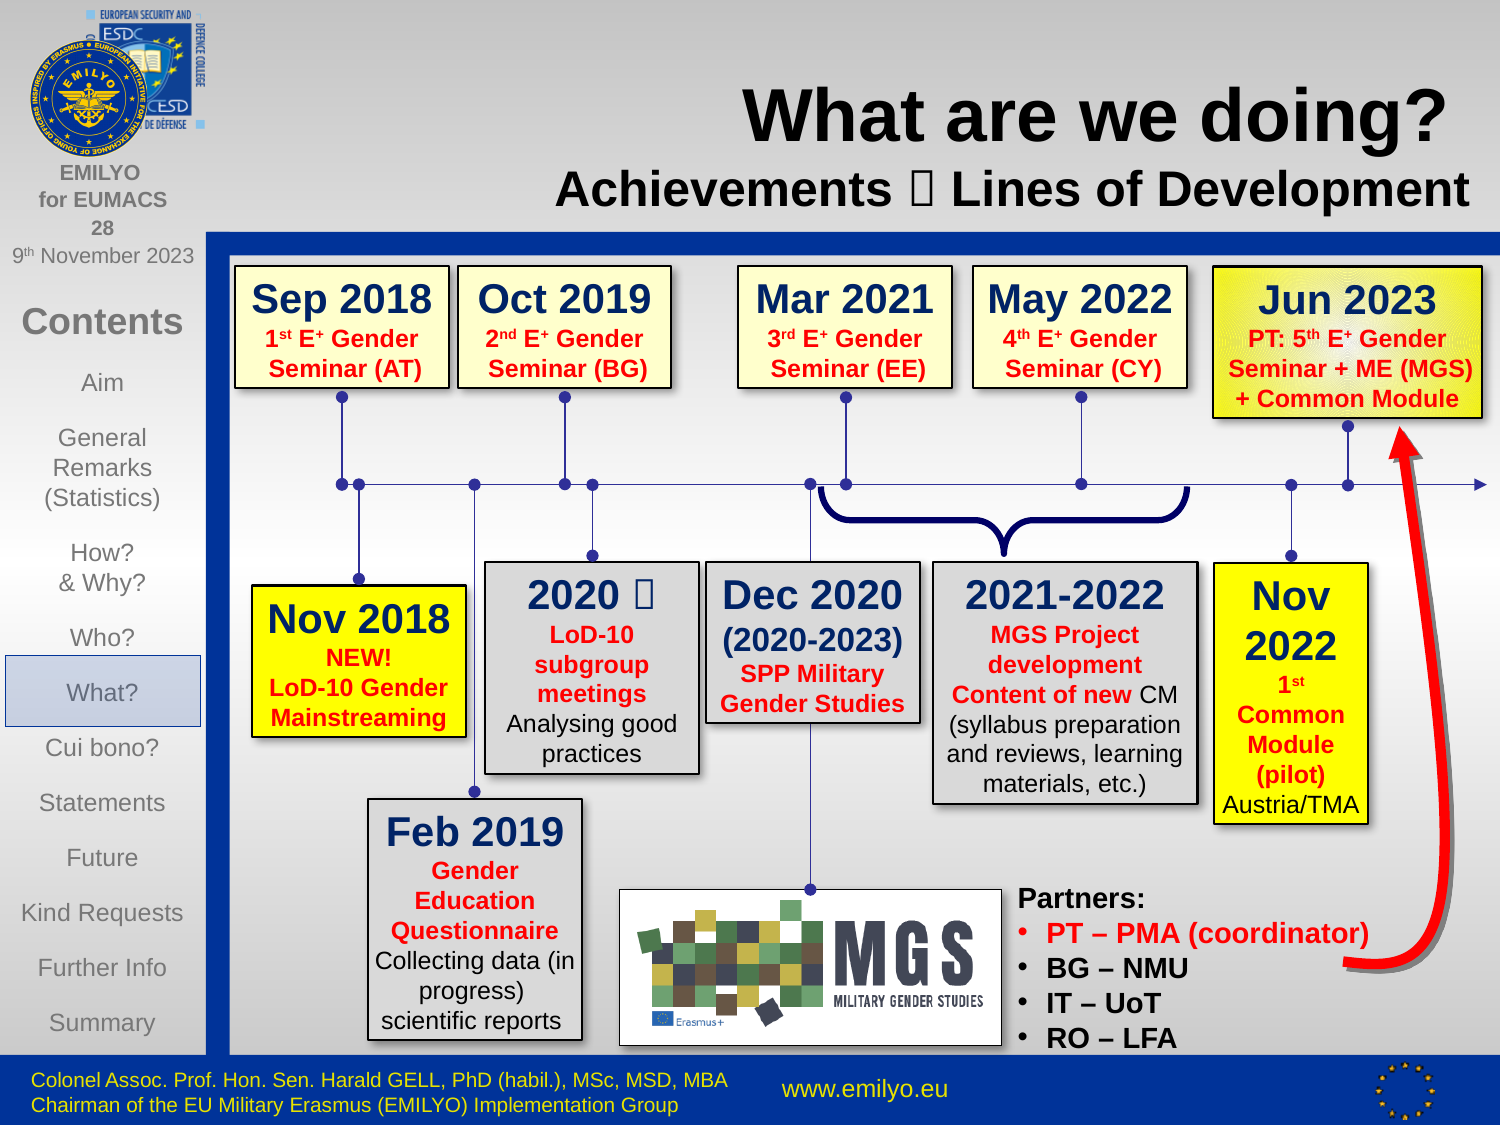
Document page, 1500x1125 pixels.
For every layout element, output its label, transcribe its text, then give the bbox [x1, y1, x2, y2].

picture [1374, 1060, 1435, 1120]
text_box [619, 483, 1389, 1064]
title What are we doing? Achievements  Lines of Development [207, 28, 1471, 217]
text_box [5, 655, 201, 727]
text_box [457, 265, 672, 483]
picture [30, 10, 205, 158]
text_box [820, 486, 1198, 806]
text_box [484, 484, 617, 776]
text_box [251, 484, 366, 739]
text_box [1214, 494, 1369, 826]
text_box [1393, 495, 1445, 963]
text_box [1212, 265, 1483, 486]
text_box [234, 265, 450, 485]
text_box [973, 265, 1188, 482]
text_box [737, 265, 953, 482]
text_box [368, 484, 583, 1042]
